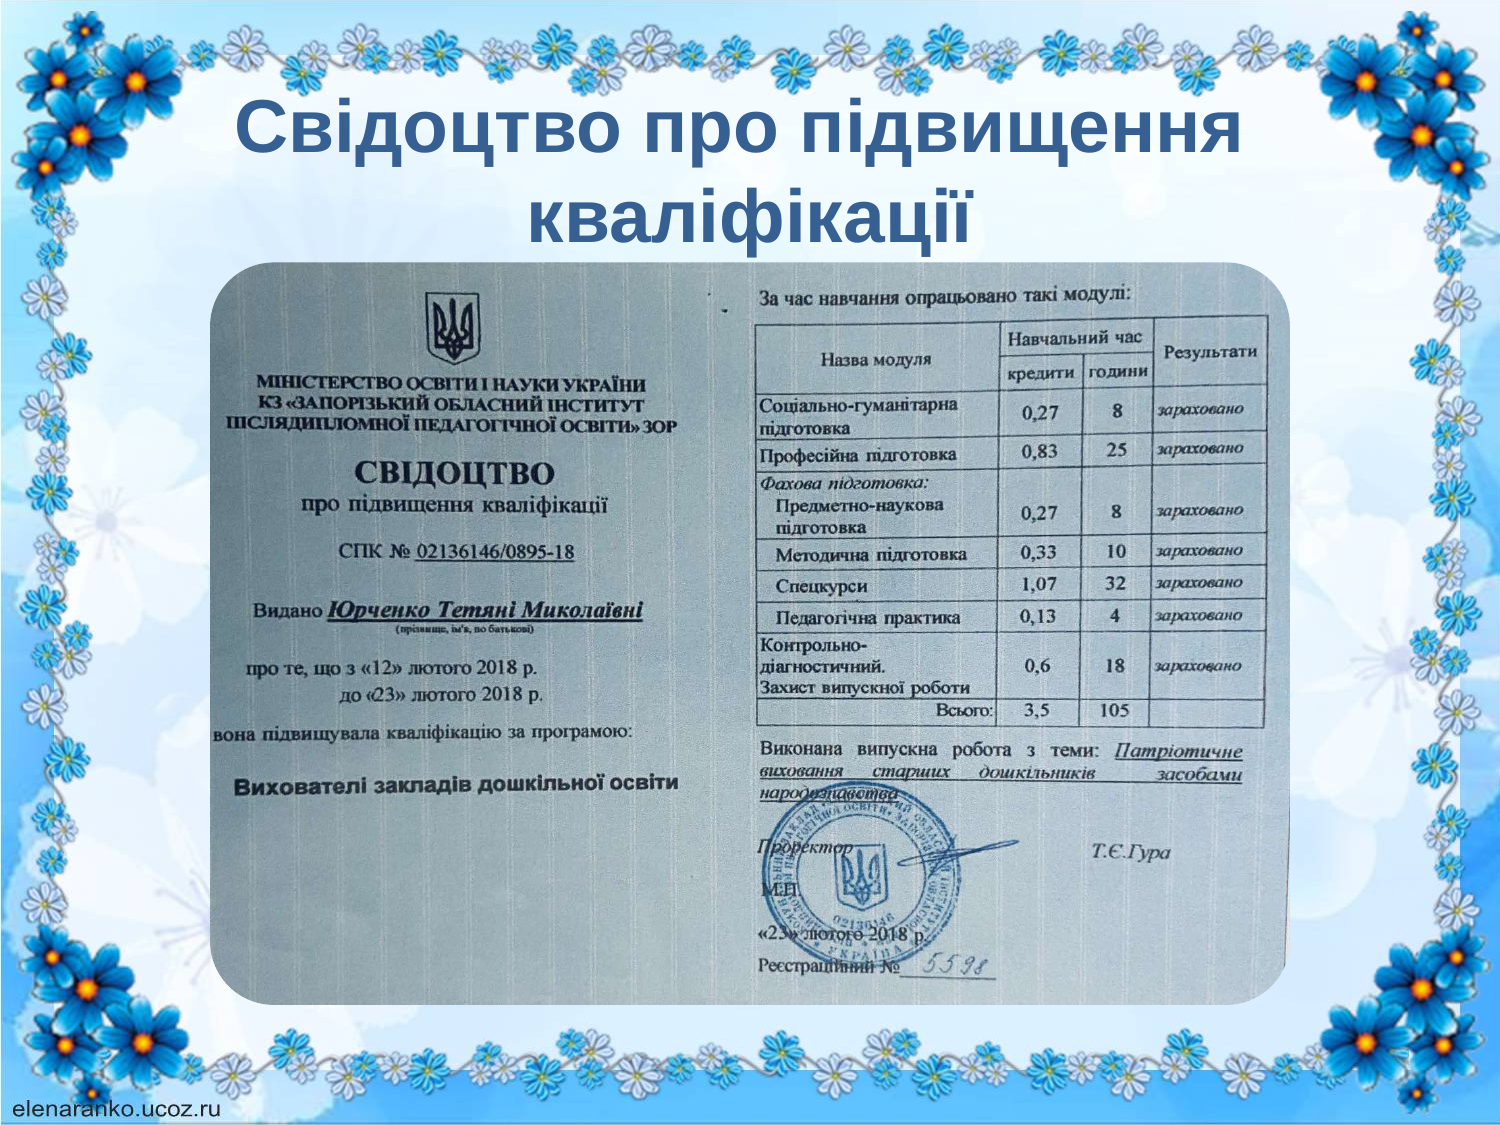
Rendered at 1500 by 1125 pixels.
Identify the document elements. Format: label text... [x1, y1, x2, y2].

title Свідоцтво про підвищення кваліфікації [75, 45, 1425, 291]
picture [0, 0, 1500, 1125]
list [209, 262, 1291, 1006]
